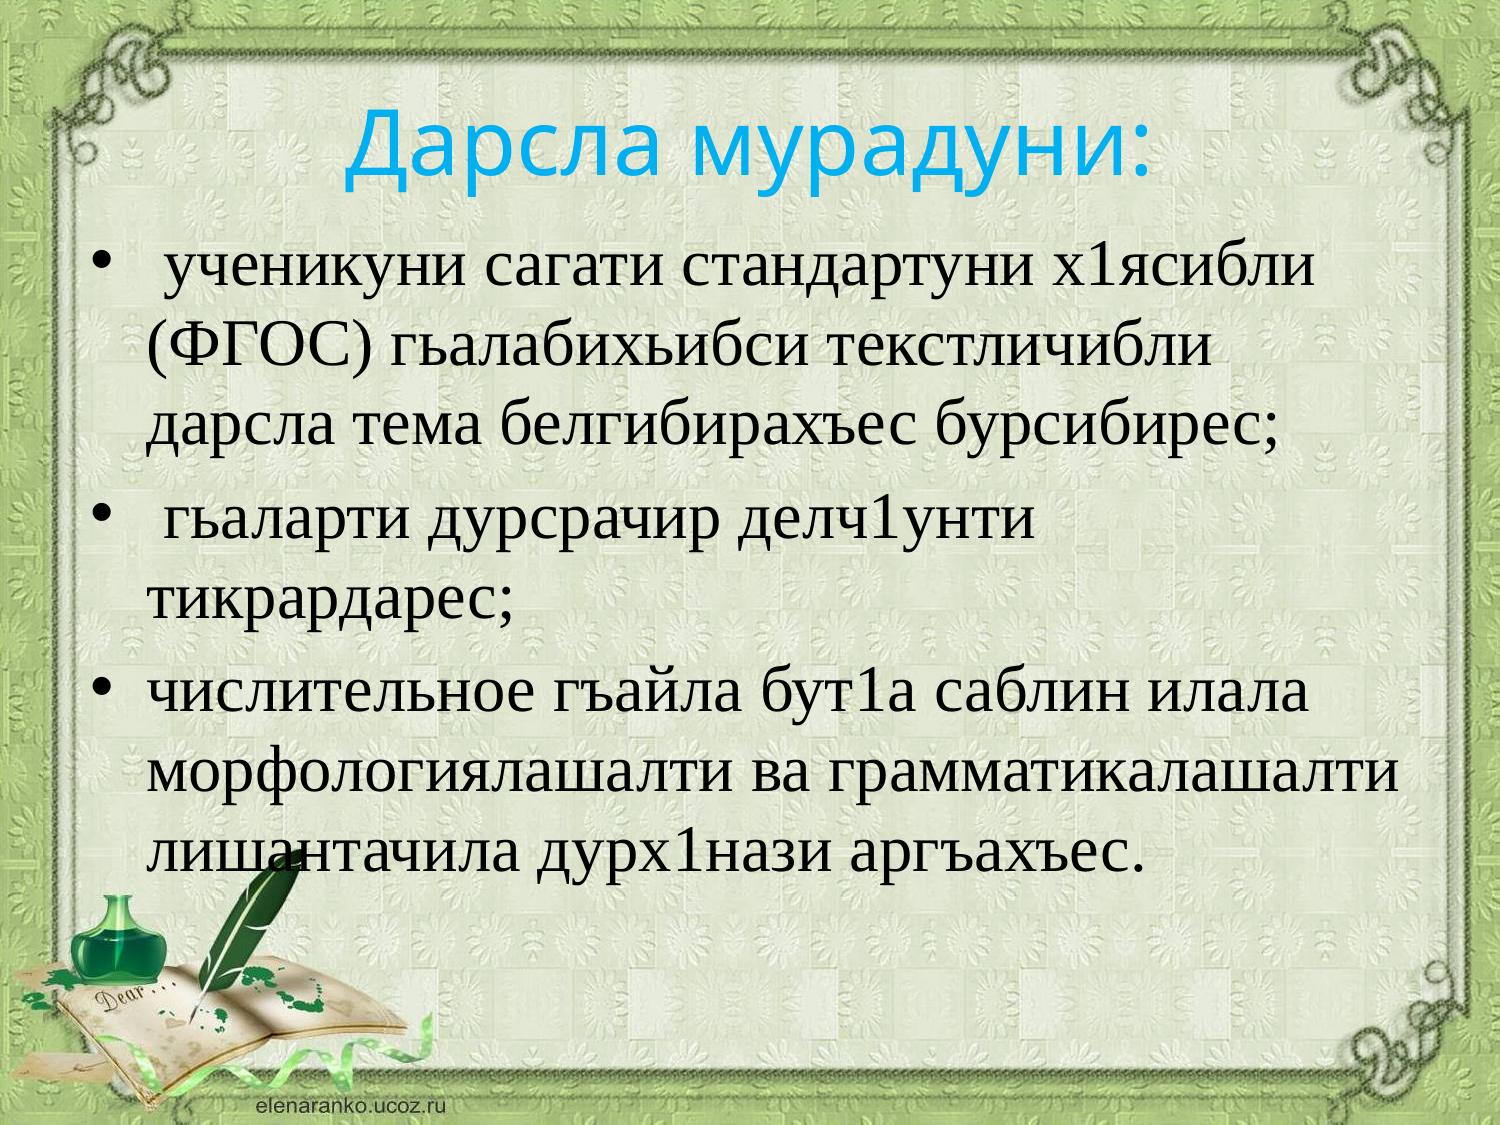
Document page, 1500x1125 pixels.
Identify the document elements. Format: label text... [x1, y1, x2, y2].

list ученикуни сагати стандартуни х1ясибли (ФГОС) гьалабихьибси текстличибли дарсла тема белгибирахъес бурсибирес; гьаларти дурсрачир делч1унти тикрардарес; числительное гъайла бут1а саблин илала морфологиялашалти ва грамматикалашалти лишантачила дурх1нази аргъахъес. [74, 210, 1426, 1006]
title Дарсла мурадуни: [74, 44, 1426, 210]
picture [0, 0, 1500, 1125]
